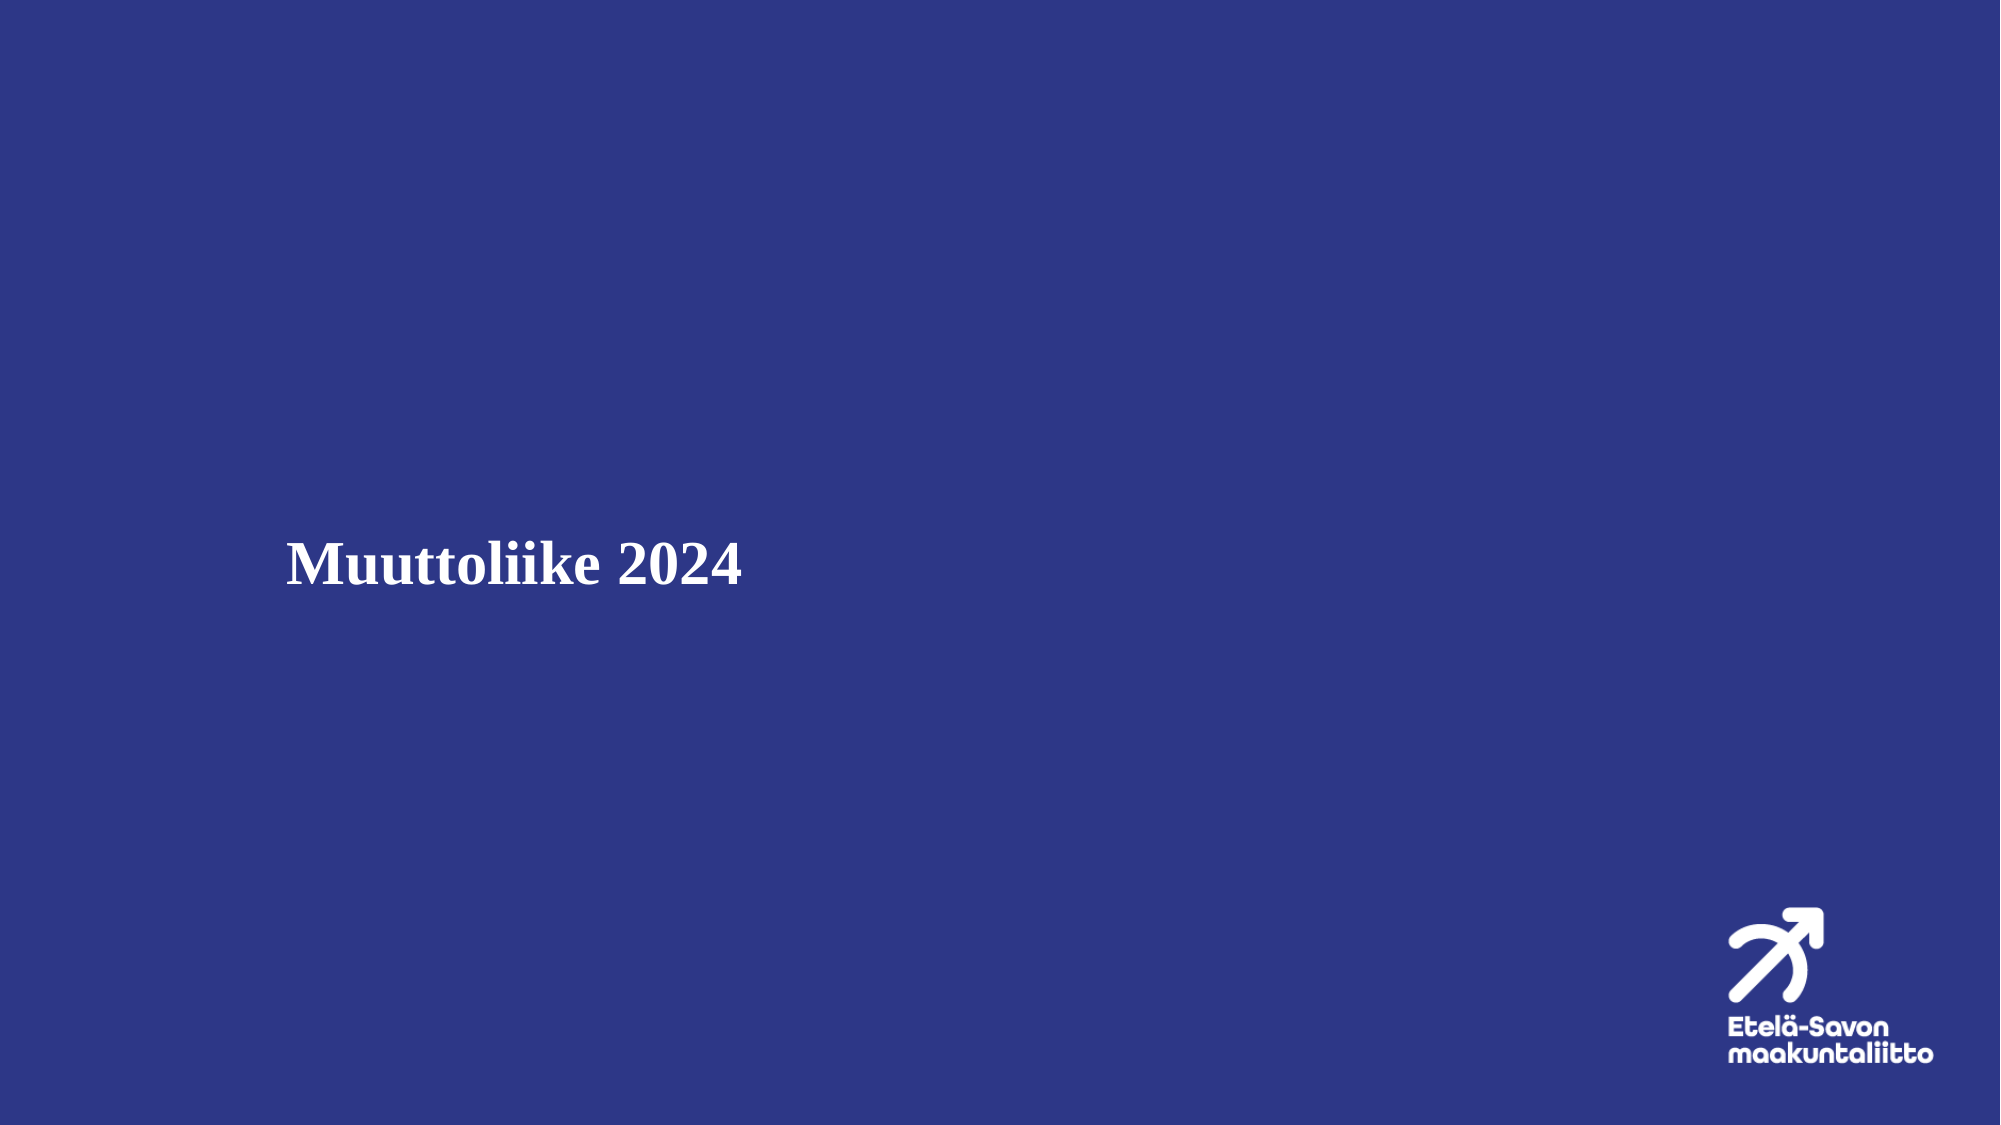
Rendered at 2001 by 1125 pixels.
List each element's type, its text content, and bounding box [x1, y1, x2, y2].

picture [1707, 907, 2000, 1125]
title Muuttoliike 2024 [286, 334, 1648, 792]
